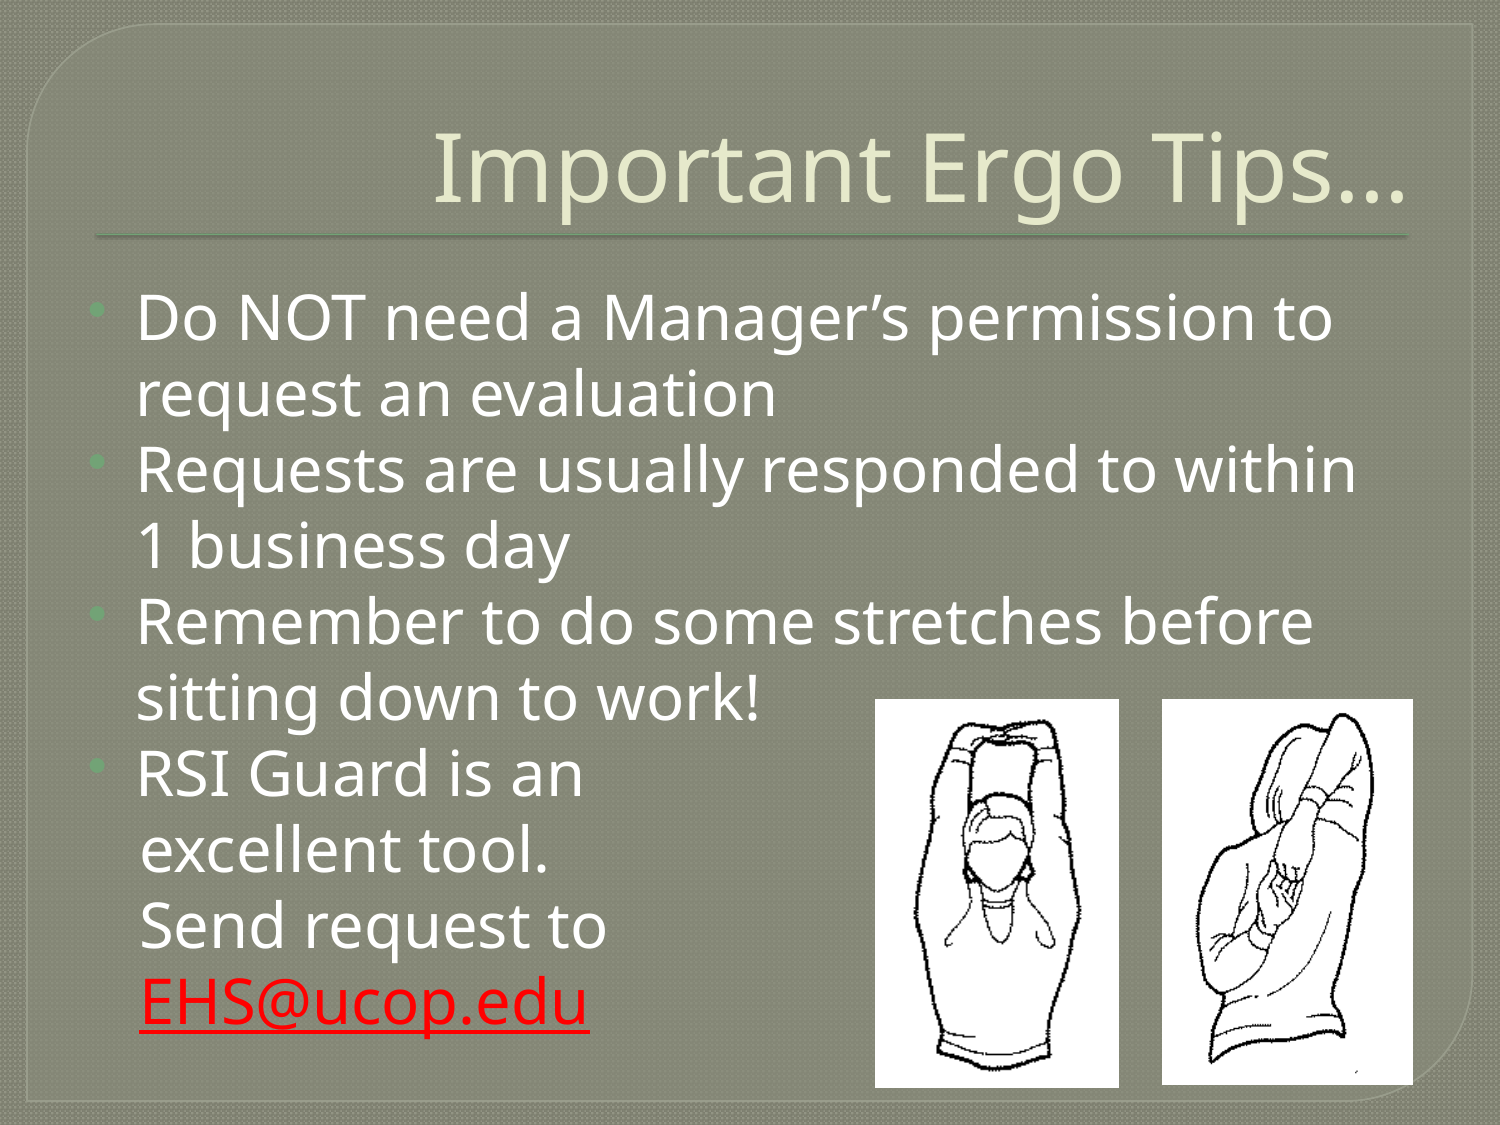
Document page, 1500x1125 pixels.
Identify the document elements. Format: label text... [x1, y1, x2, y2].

picture [874, 699, 1119, 1088]
picture [1162, 699, 1413, 1086]
title Important Ergo Tips… [75, 41, 1425, 230]
list Do NOT need a Manager’s permission to request an evaluation Requests are usually responded to within 1 business day Remember to do some stretches before sitting down to work! RSI Guard is an excellent tool. Send request to EHS@ucop.edu [75, 270, 1425, 1050]
